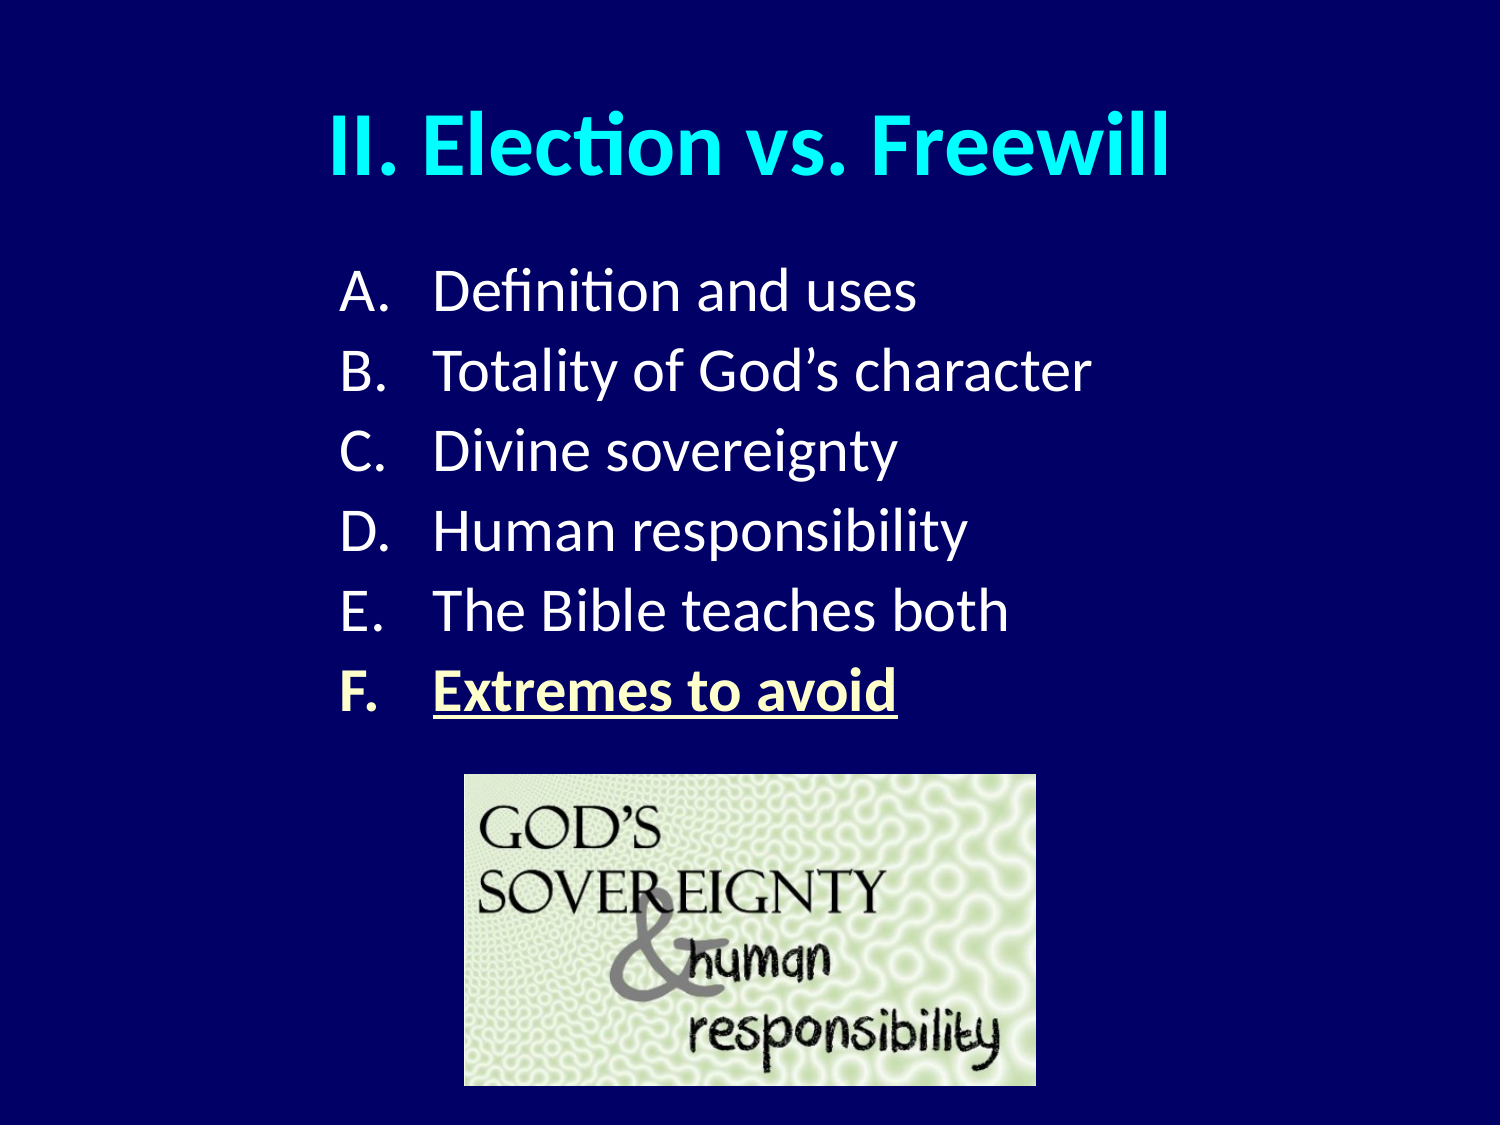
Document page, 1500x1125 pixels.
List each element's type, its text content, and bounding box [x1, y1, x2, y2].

title II. Election vs. Freewill [75, 45, 1425, 233]
picture [464, 774, 1036, 1087]
text_box Definition and uses Totality of God’s character Divine sovereignty Human responsibility The Bible teaches both Extremes to avoid [324, 249, 1175, 775]
